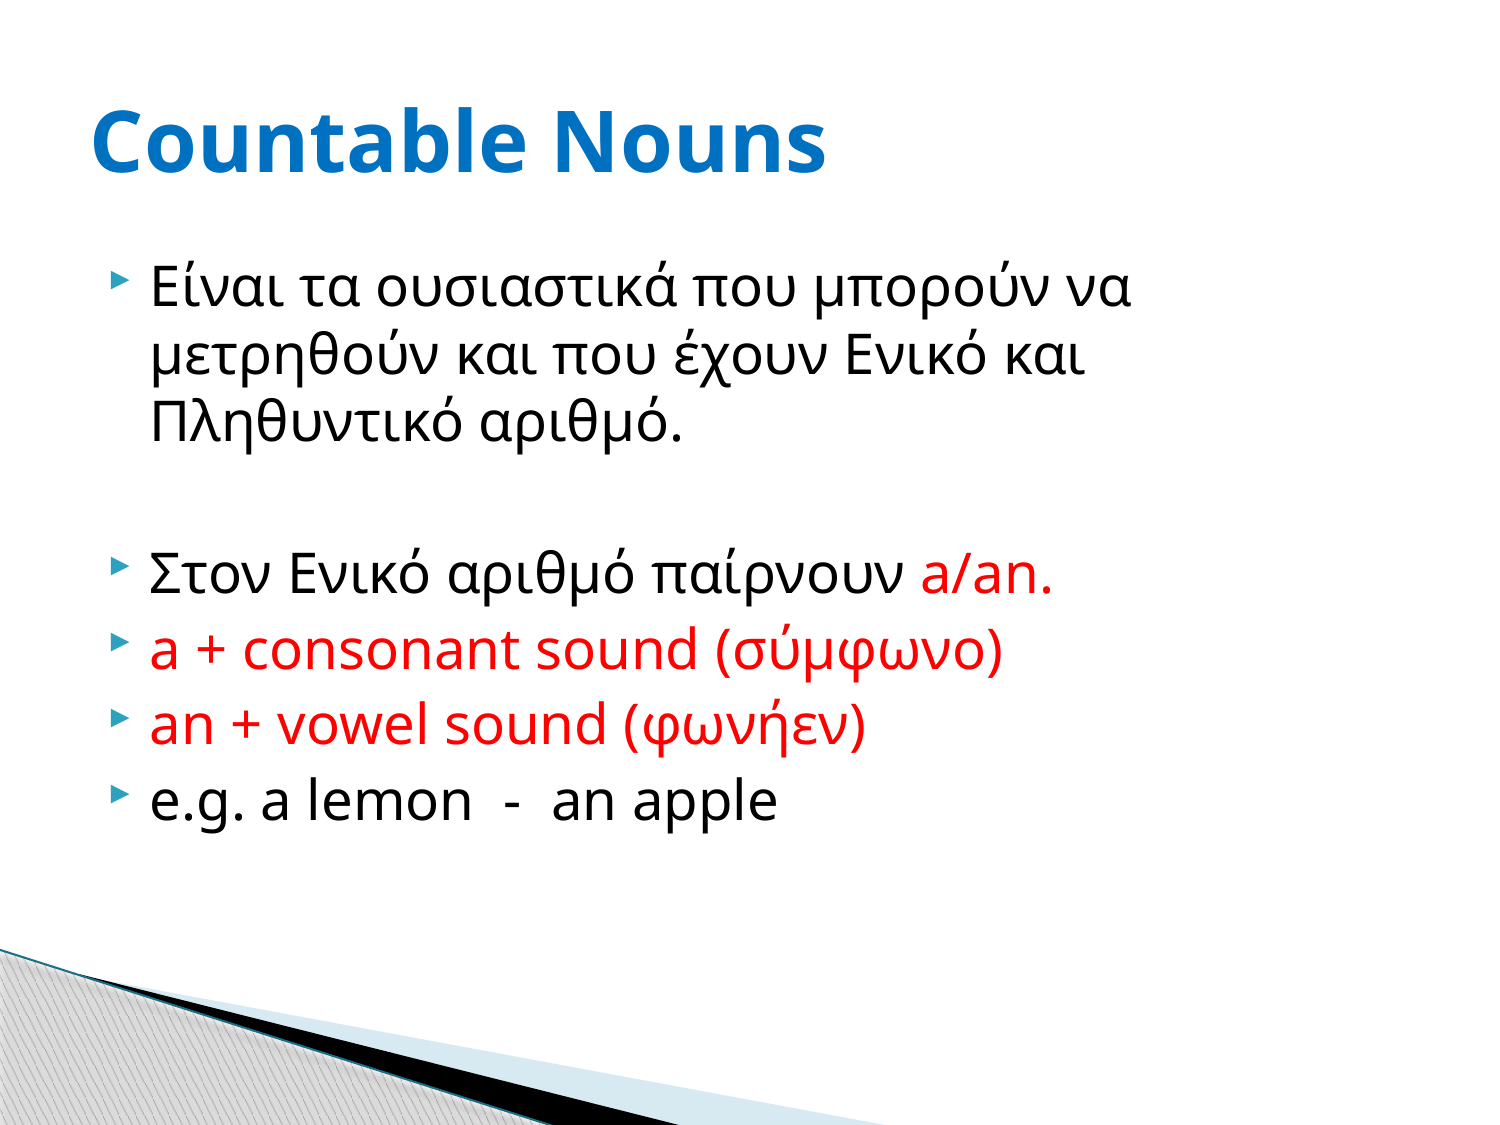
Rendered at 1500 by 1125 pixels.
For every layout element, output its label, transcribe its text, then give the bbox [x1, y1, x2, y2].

title Countable Nouns [75, 45, 1425, 233]
list Είναι τα ουσιαστικά που μπορούν να μετρηθούν και που έχουν Ενικό και Πληθυντικό αριθμό. Στον Ενικό αριθμό παίρνουν a/an. a + consonant sound (σύμφωνο) an + vowel sound (φωνήεν) e.g. a lemon - an apple [75, 243, 1425, 986]
